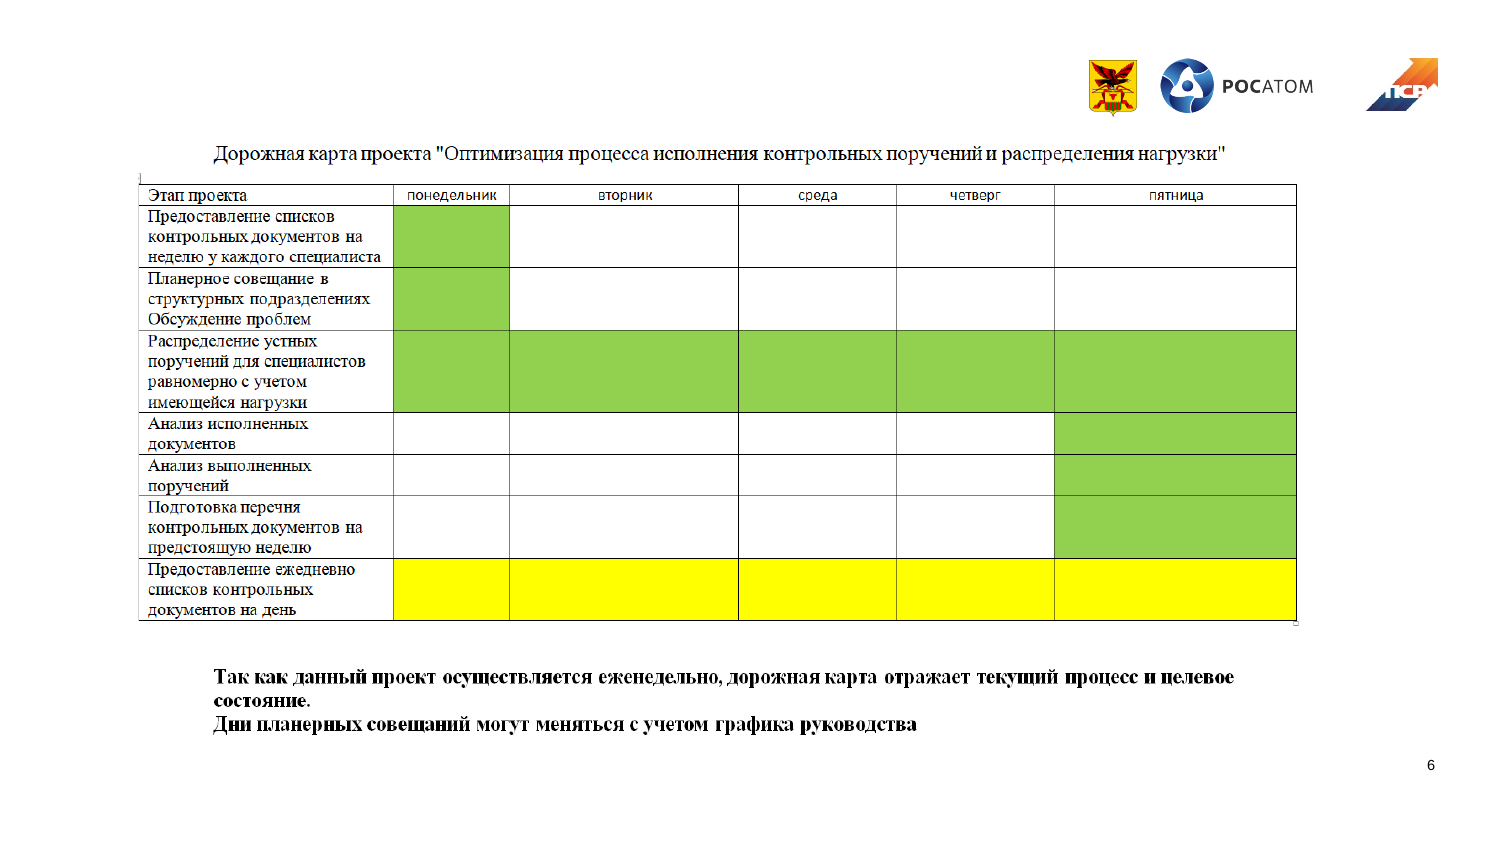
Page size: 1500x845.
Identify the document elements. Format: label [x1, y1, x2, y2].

picture [1089, 60, 1137, 117]
picture [138, 130, 1311, 808]
picture [1365, 58, 1438, 113]
picture [1160, 58, 1313, 113]
